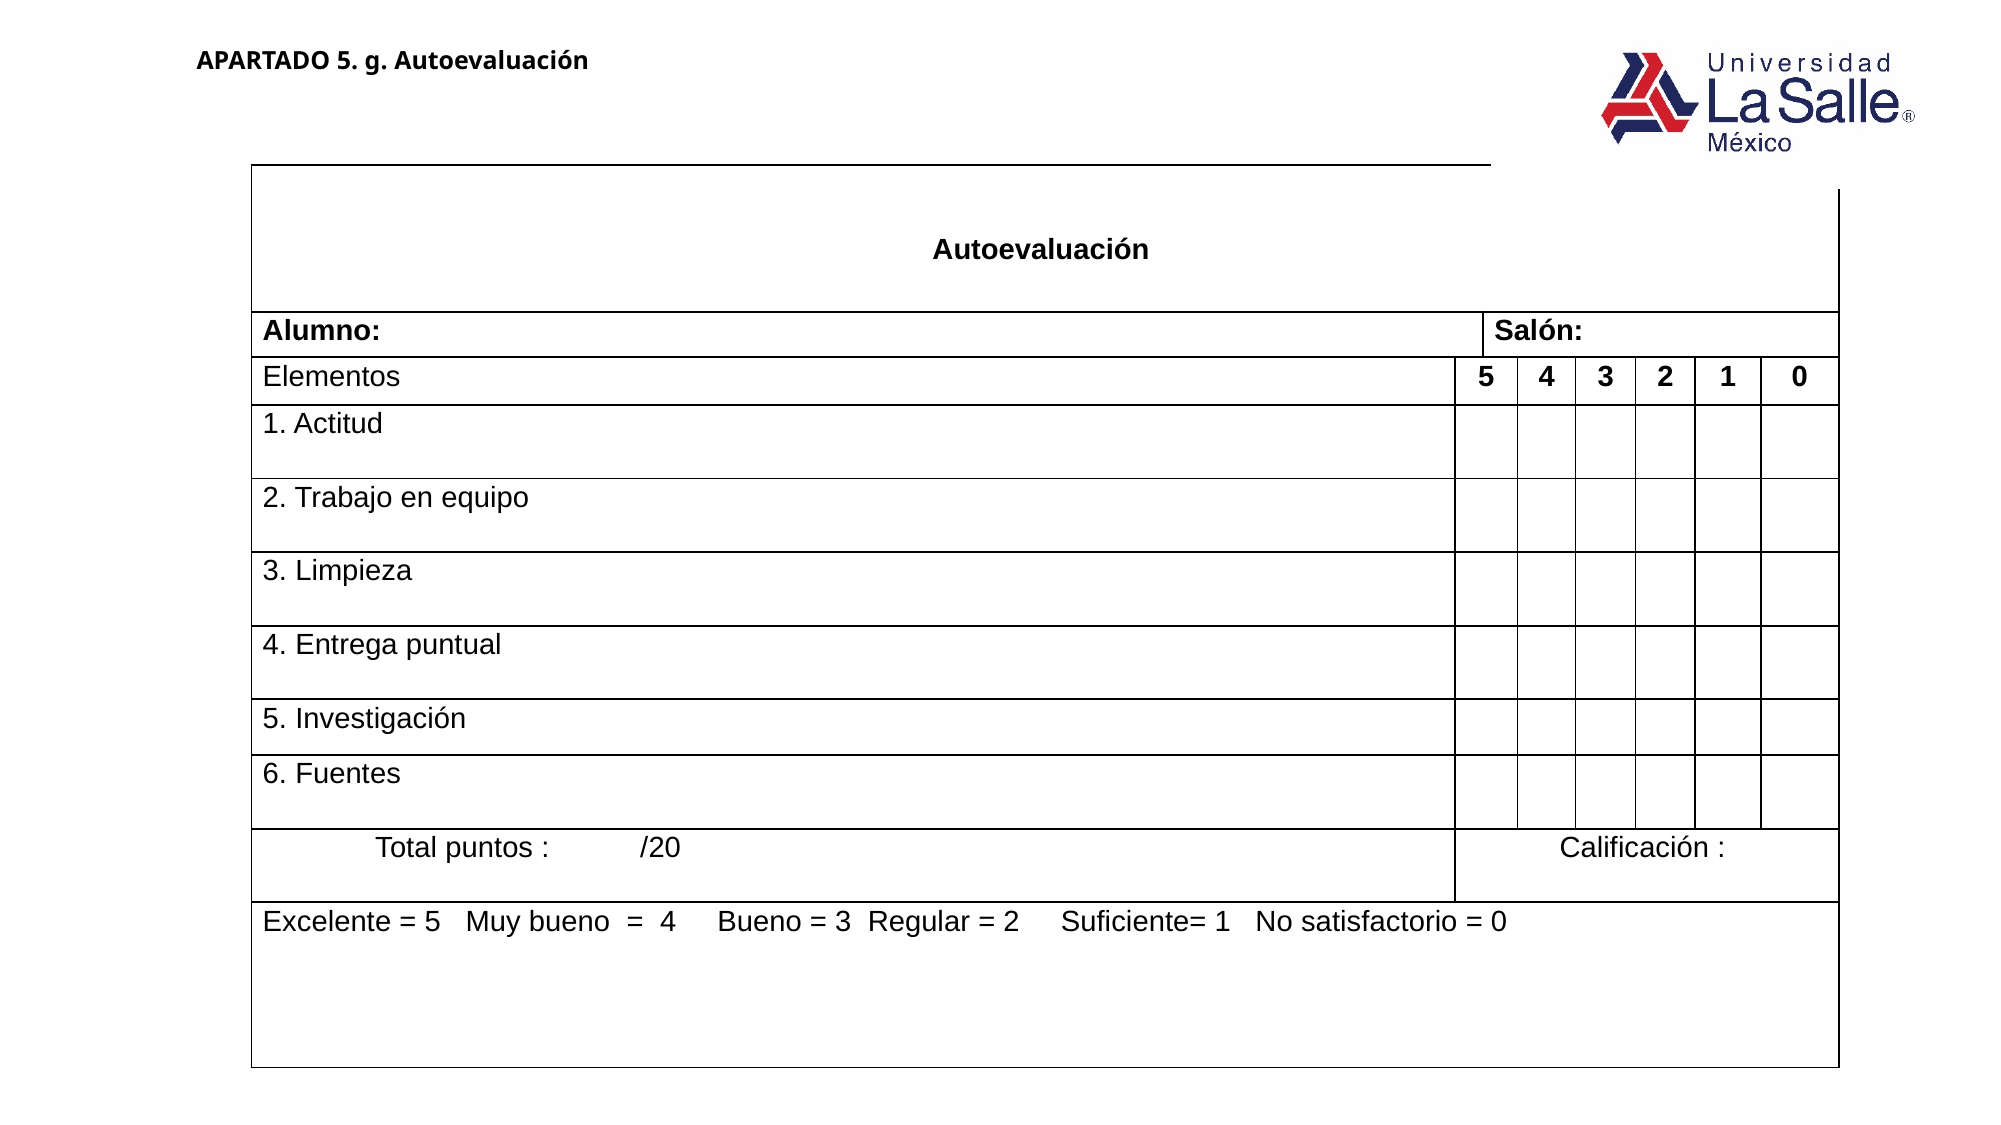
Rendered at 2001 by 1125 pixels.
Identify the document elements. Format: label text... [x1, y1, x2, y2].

table_cell [1696, 700, 1760, 754]
table_cell 1. Actitud [252, 406, 1454, 478]
table_cell [1576, 479, 1635, 551]
table_cell [1696, 406, 1760, 478]
table_cell [1696, 627, 1760, 698]
table_cell 5 [1456, 358, 1517, 404]
table_cell 4. Entrega puntual [252, 627, 1454, 698]
table_cell [1518, 553, 1575, 625]
table_cell [1576, 756, 1635, 828]
table_cell [1518, 479, 1575, 551]
table_cell 2 [1636, 358, 1694, 404]
table_cell [1696, 553, 1760, 625]
table_header Autoevaluación [252, 166, 1838, 311]
table_cell [1576, 700, 1635, 754]
table_cell [1762, 553, 1838, 625]
table_cell [1636, 700, 1694, 754]
table_cell [1456, 627, 1517, 698]
table_cell Alumno: [252, 313, 1482, 356]
table_cell [1456, 479, 1517, 551]
table_cell Elementos [252, 358, 1454, 404]
table_cell [1456, 406, 1517, 478]
table_cell [1762, 627, 1838, 698]
table_cell [1696, 756, 1760, 828]
table_cell [1762, 700, 1838, 754]
table_cell [1518, 406, 1575, 478]
text_box APARTADO 5. g. Autoevaluación [181, 45, 754, 104]
table_cell [1576, 406, 1635, 478]
table_cell [1456, 756, 1517, 828]
table_cell 4 [1518, 358, 1575, 404]
table_cell 0 [1762, 358, 1838, 404]
table_cell 6. Fuentes [252, 756, 1454, 828]
table_cell [1636, 406, 1694, 478]
table_cell [1518, 700, 1575, 754]
table_cell [1456, 553, 1517, 625]
table_cell [1762, 479, 1838, 551]
table_cell Excelente = 5 Muy bueno = 4 Bueno = 3 Regular = 2 Suficiente= 1 No satisfactorio = 0 [252, 903, 1838, 1067]
table_cell [1636, 627, 1694, 698]
table_cell Total puntos : /20 [252, 830, 1454, 901]
table_cell [1696, 479, 1760, 551]
table_cell [1636, 756, 1694, 828]
table_cell 1 [1696, 358, 1760, 404]
table_cell [1518, 756, 1575, 828]
table_cell [1636, 553, 1694, 625]
table_cell [1518, 627, 1575, 698]
picture [1491, 0, 2000, 189]
table_cell [1576, 553, 1635, 625]
table_cell Salón: [1484, 313, 1838, 356]
table_cell 3. Limpieza [252, 553, 1454, 625]
table_cell [1762, 406, 1838, 478]
table_cell [1762, 756, 1838, 828]
table_cell [1456, 700, 1517, 754]
table_cell [1576, 627, 1635, 698]
table_cell Calificación : [1456, 830, 1838, 901]
table_cell [1636, 479, 1694, 551]
table_cell 3 [1576, 358, 1635, 404]
table_cell 5. Investigación [252, 700, 1454, 754]
table_cell 2. Trabajo en equipo [252, 479, 1454, 551]
